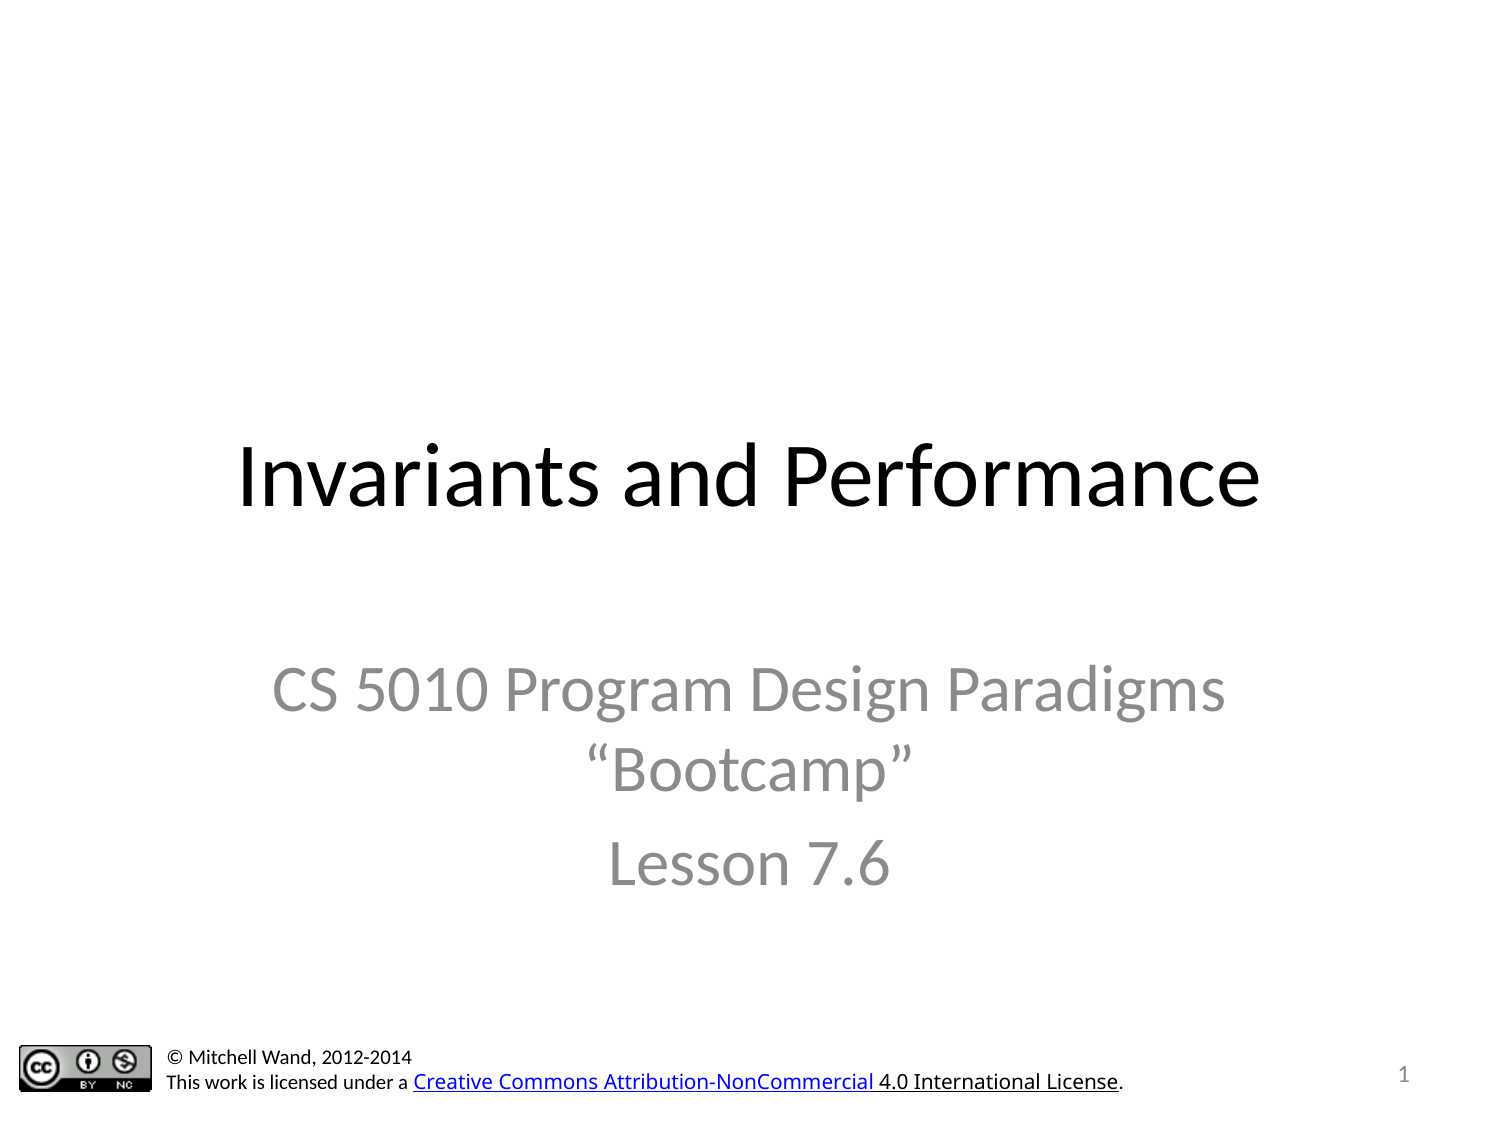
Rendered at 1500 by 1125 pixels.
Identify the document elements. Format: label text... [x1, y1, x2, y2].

title Invariants and Performance [112, 349, 1388, 591]
subtitle CS 5010 Program Design Paradigms “Bootcamp” Lesson 7.6 [225, 637, 1275, 925]
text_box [19, 1035, 1481, 1102]
